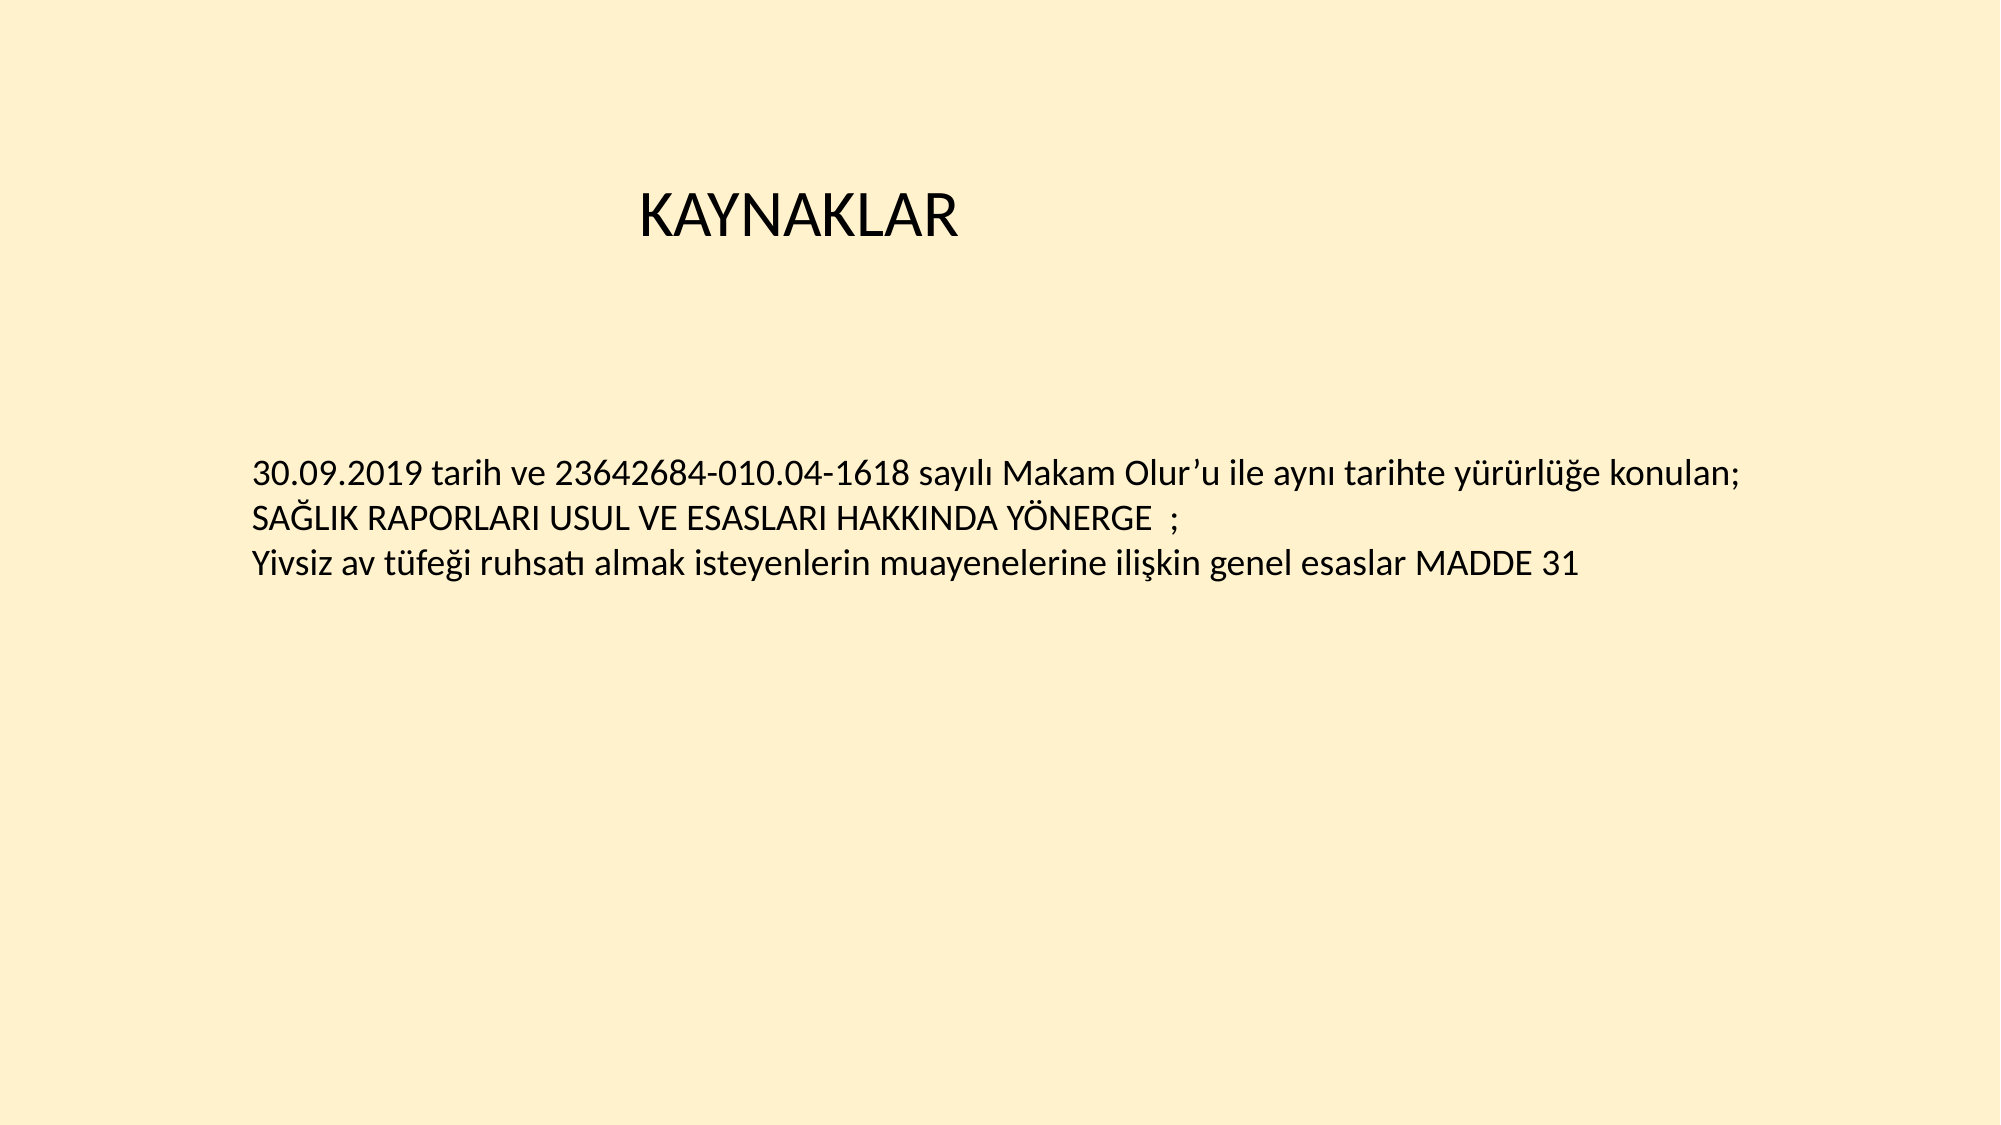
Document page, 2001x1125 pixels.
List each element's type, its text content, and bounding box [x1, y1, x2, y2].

text_box 30.09.2019 tarih ve 23642684-010.04-1618 sayılı Makam Olur’u ile aynı tarihte yürürlüğe konulan; SAĞLIK RAPORLARI USUL VE ESASLARI HAKKINDA YÖNERGE ; Yivsiz av tüfeği ruhsatı almak isteyenlerin muayenelerine ilişkin genel esaslar MADDE 31 [237, 440, 1813, 591]
text_box KAYNAKLAR [624, 162, 1145, 258]
